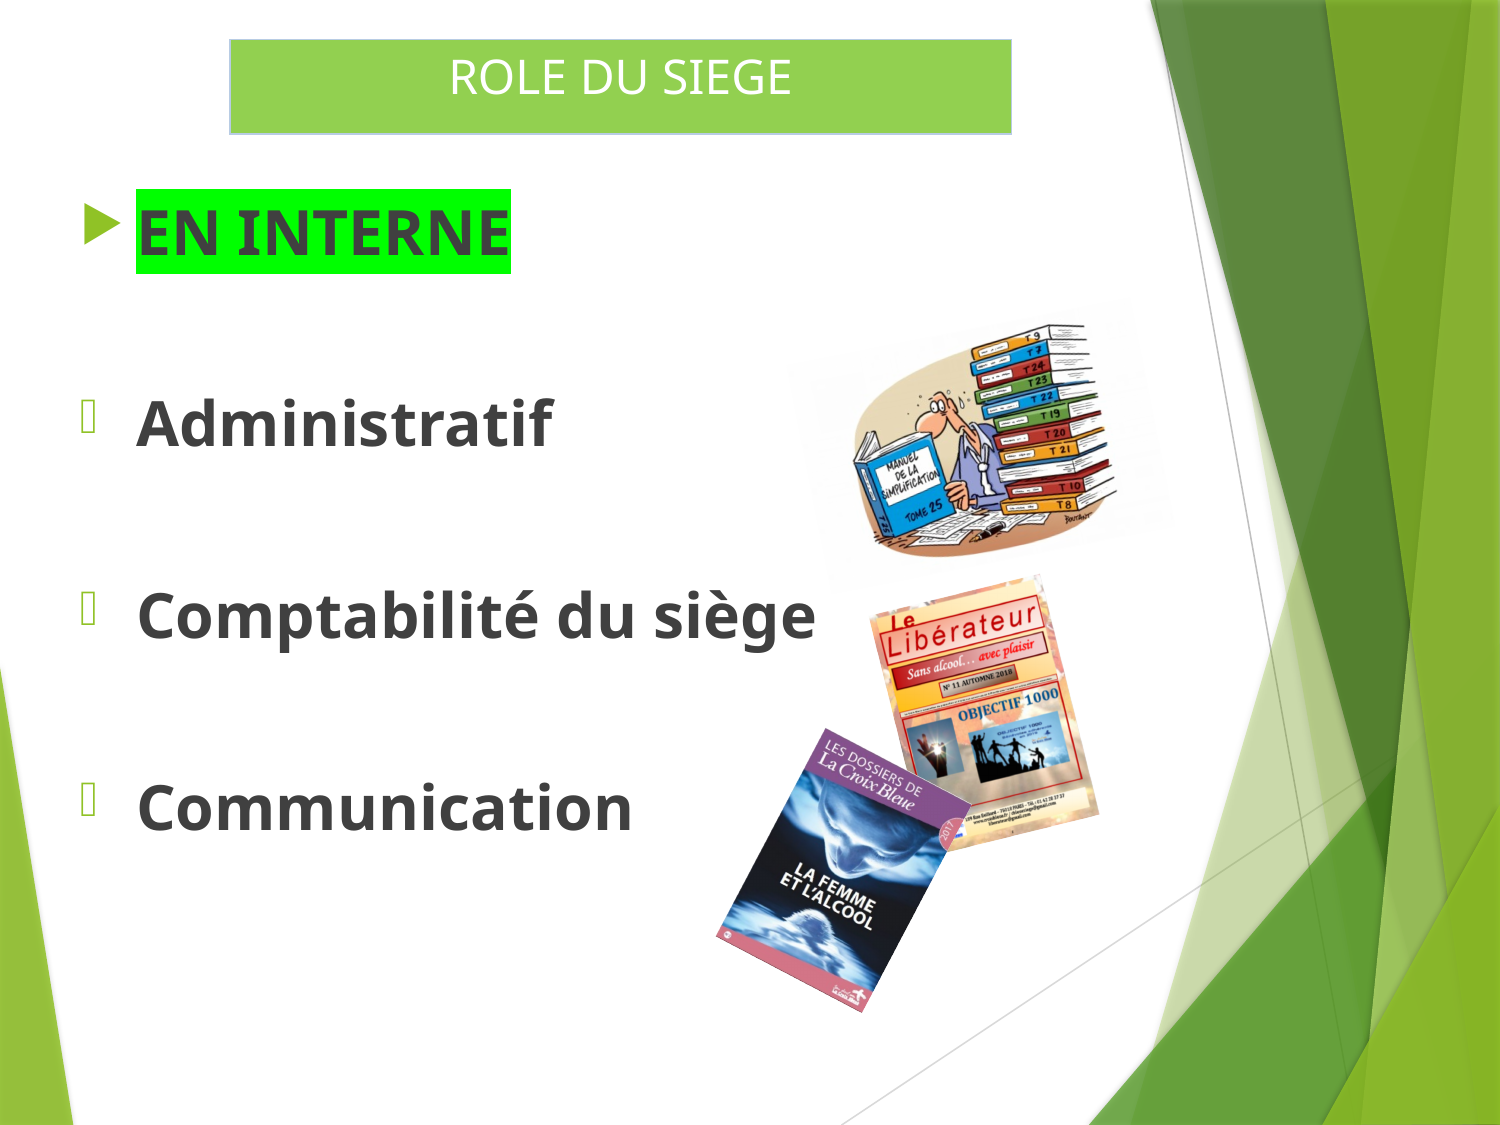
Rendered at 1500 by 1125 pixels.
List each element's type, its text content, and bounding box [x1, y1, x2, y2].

picture [787, 298, 1174, 593]
text_box EN INTERNE Administratif Comptabilité du siège Communication [64, 185, 1187, 1086]
picture [716, 574, 1099, 1012]
list ROLE DU SIEGE [230, 39, 1012, 134]
